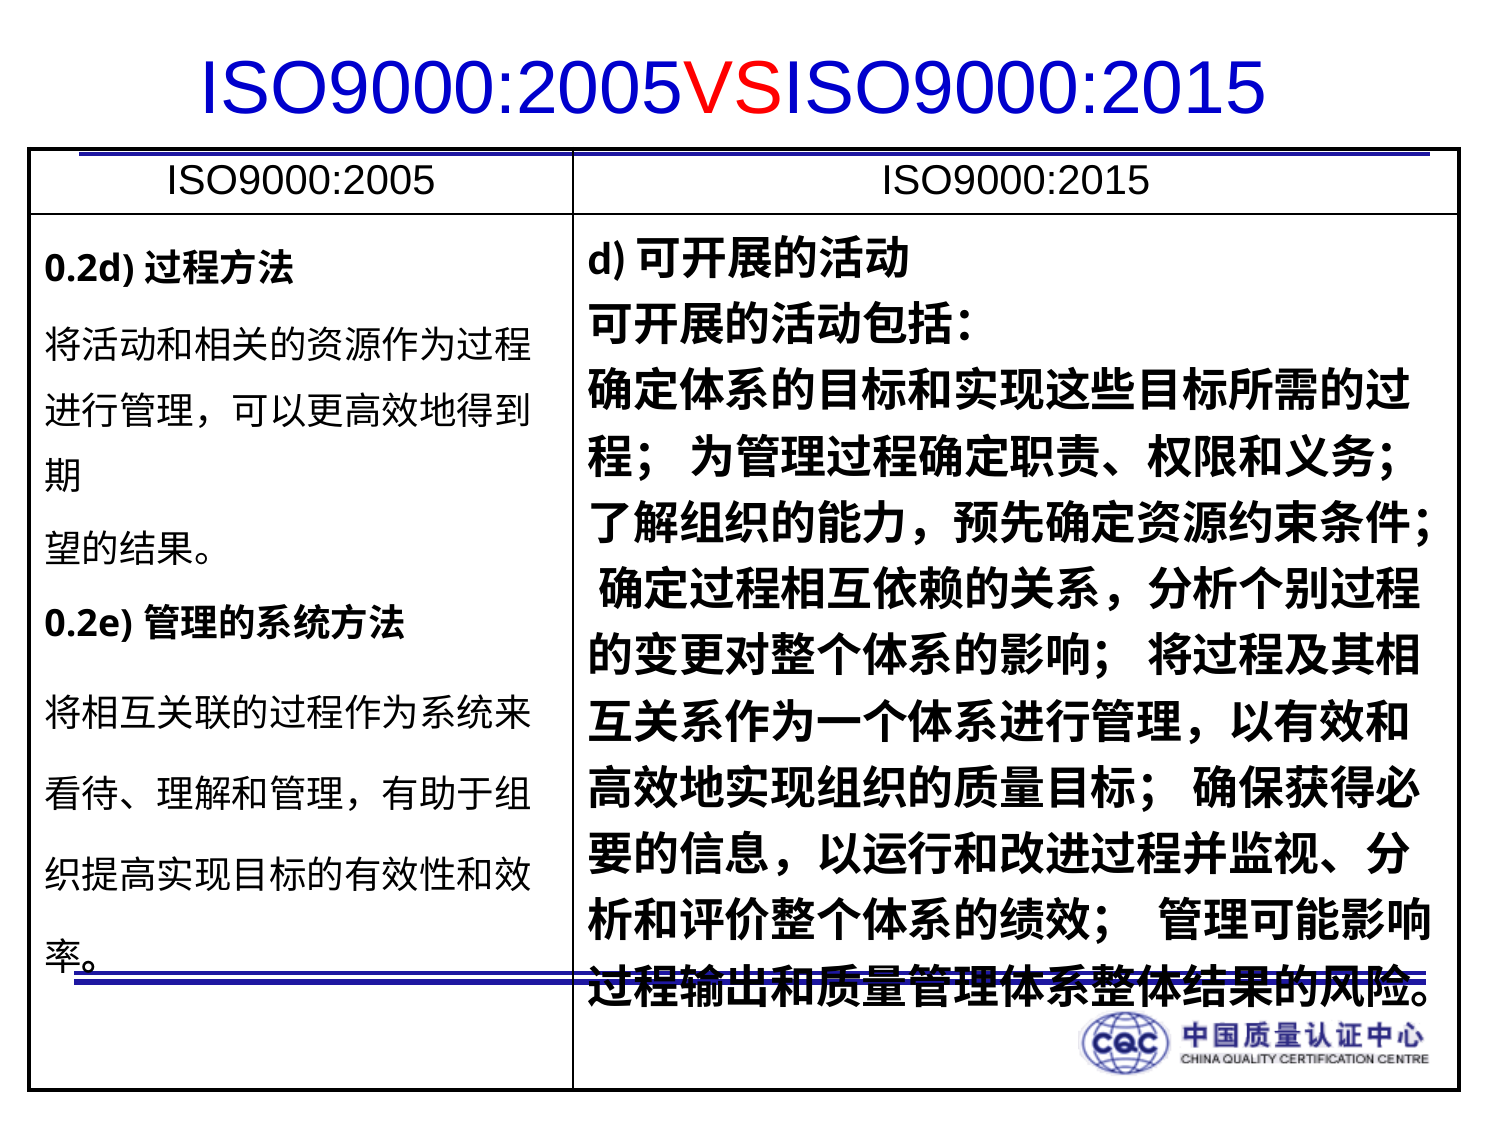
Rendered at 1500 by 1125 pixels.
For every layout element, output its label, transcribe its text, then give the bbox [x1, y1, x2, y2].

table_header ISO9000:2015 [574, 151, 1457, 213]
table_header ISO9000:2005 [31, 151, 572, 213]
table_cell 0.2d)过程方法 将活动和相关的资源作为过程进行管理，可以更高效地得到期 望的结果。 0.2e)管理的系统方法 将相互关联的过程作为系统来看待、理解和管理，有助于组织提高实现目标的有效性和效率。 [31, 215, 572, 1088]
title ISO9000:2005VSISO9000:2015 [58, 34, 1409, 140]
table_cell d)可开展的活动 可开展的活动包括： 确定体系的目标和实现这些目标所需的过程； 为管理过程确定职责、权限和义务； 了解组织的能力，预先确定资源约束条件； 确定过程相互依赖的关系，分析个别过程的变更对整个体系的影响； 将过程及其相互关系作为一个体系进行管理，以有效和高效地实现组织的质量目标； 确保获得必要的信息，以运行和改进过程并监视、分析和评价整个体系的绩效； 管理可能影响过程输出和质量管理体系整体结果的风险。 [574, 215, 1457, 1088]
